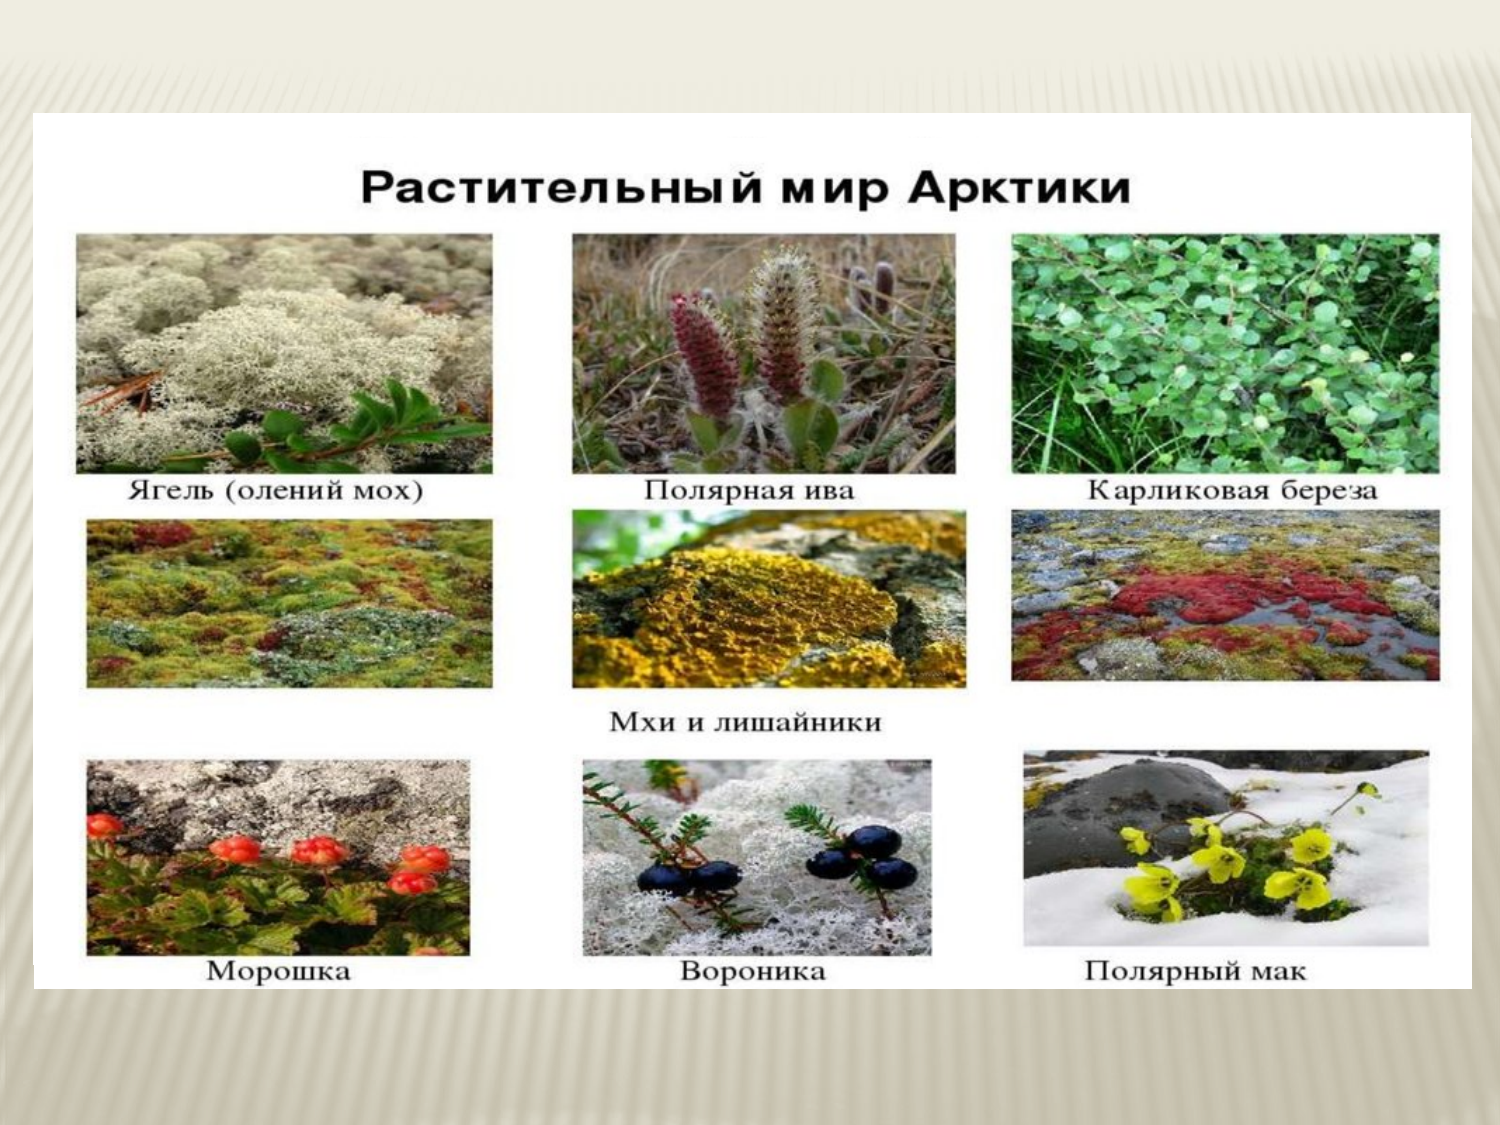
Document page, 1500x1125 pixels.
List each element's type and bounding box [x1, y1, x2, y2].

picture [33, 113, 1472, 990]
